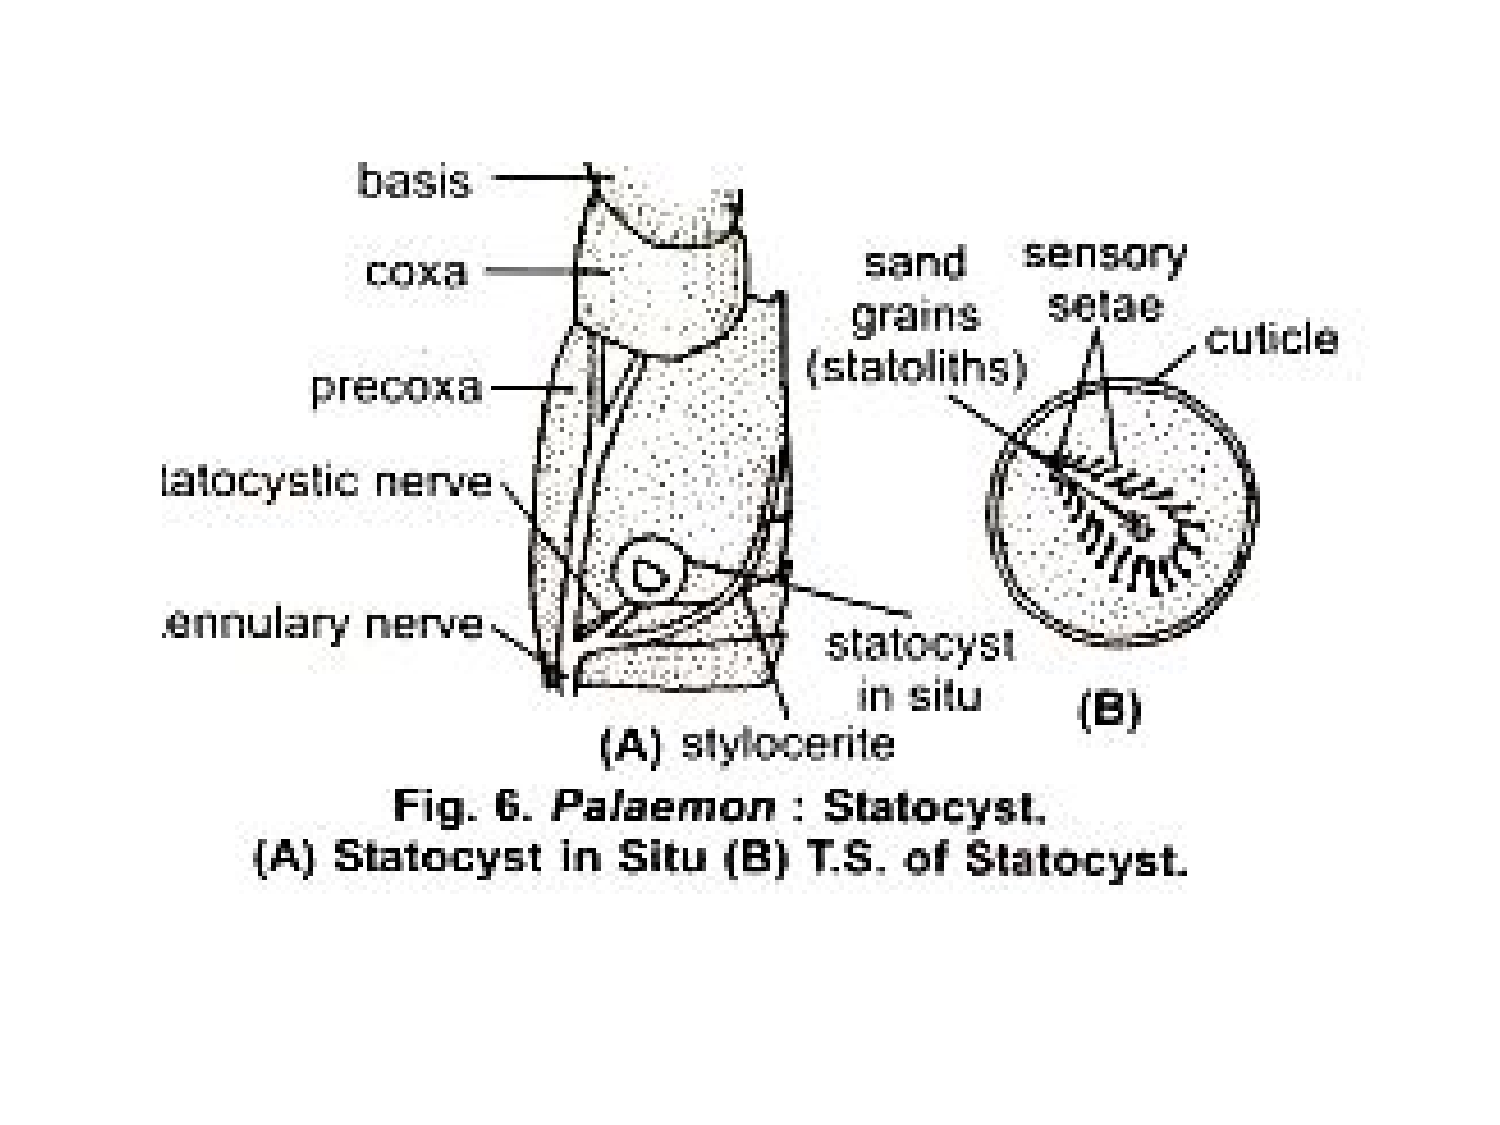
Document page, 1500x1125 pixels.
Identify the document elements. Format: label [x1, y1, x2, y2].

list [162, 162, 1407, 913]
